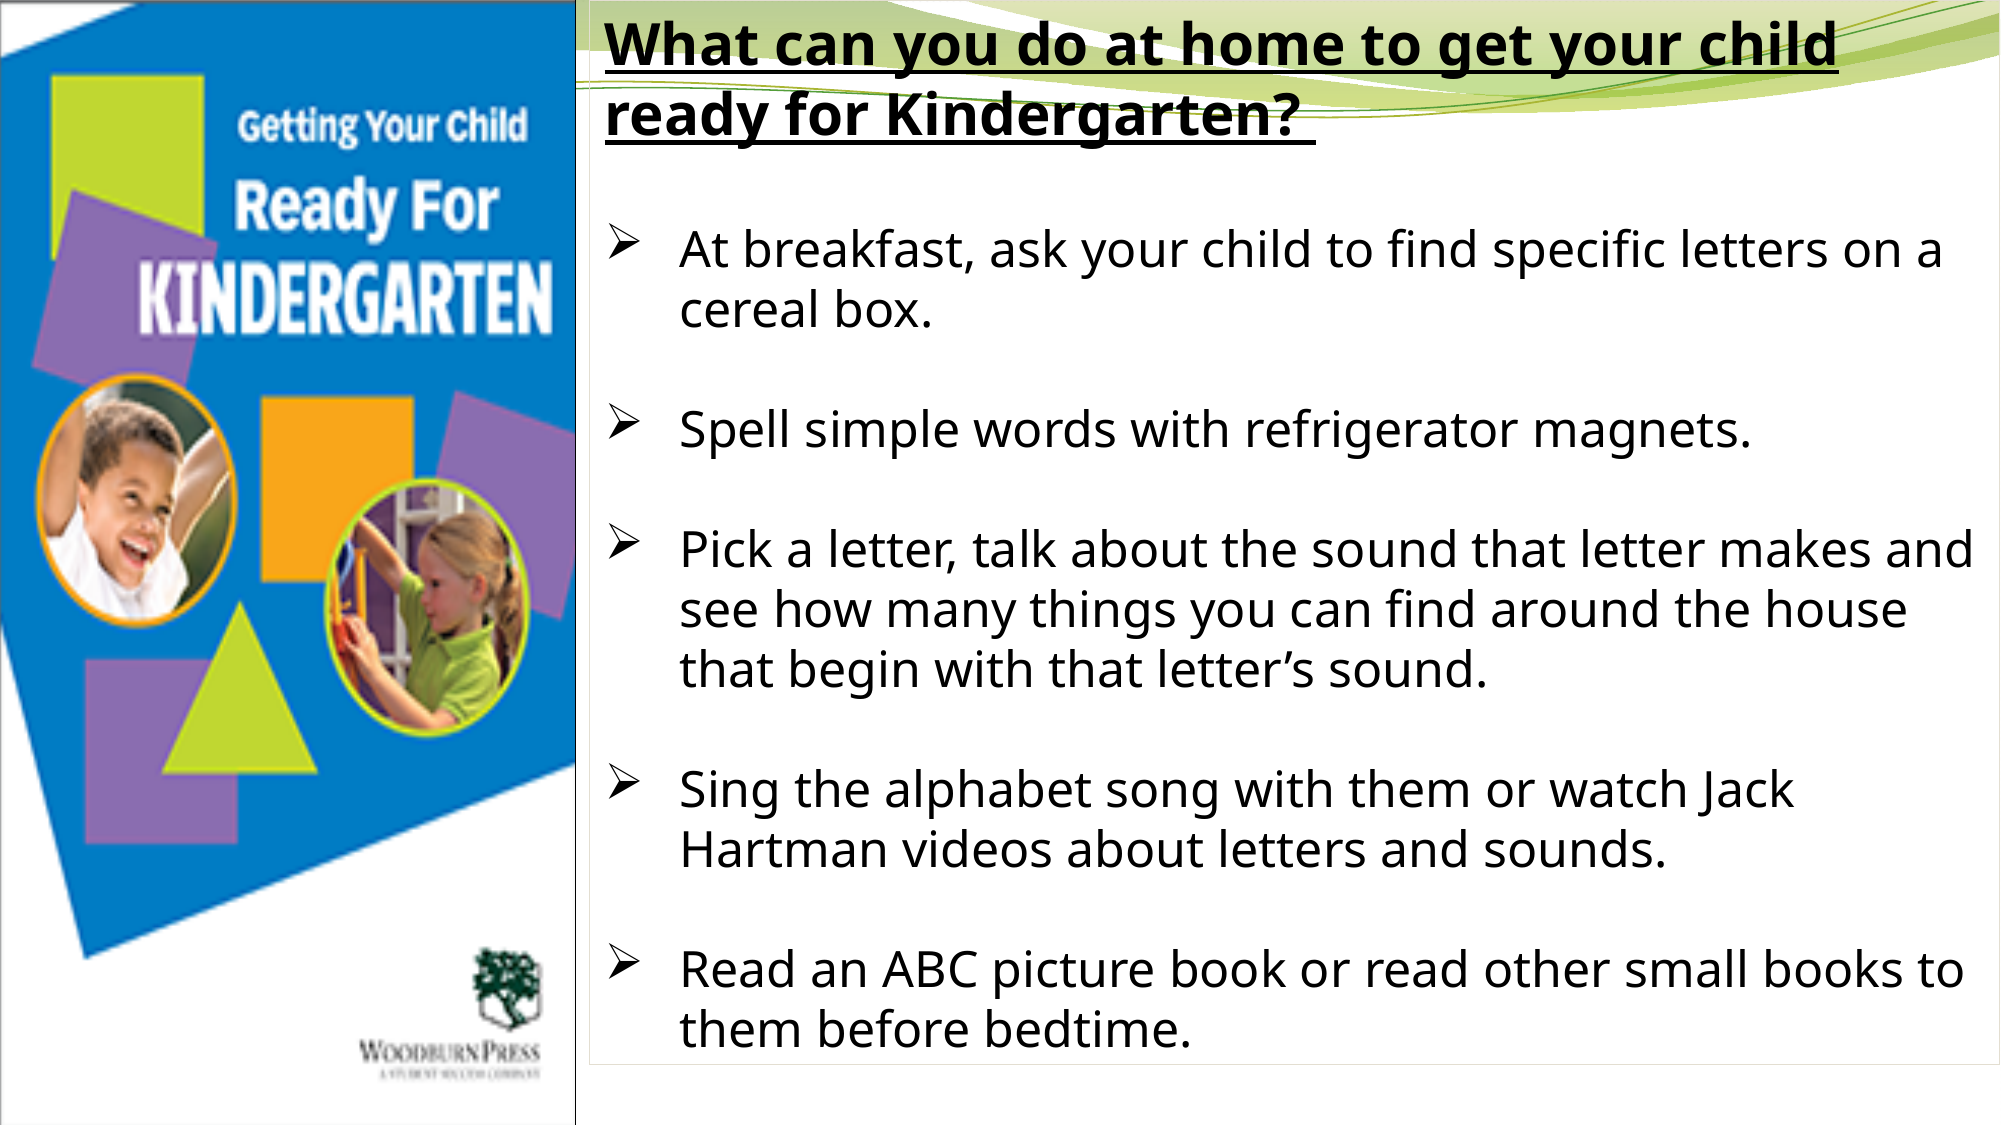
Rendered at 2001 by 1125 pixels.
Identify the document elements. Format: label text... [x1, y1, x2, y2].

text_box What can you do at home to get your child ready for Kindergarten? At breakfast, ask your child to find specific letters on a cereal box. Spell simple words with refrigerator magnets. Pick a letter, talk about the sound that letter makes and see how many things you can find around the house that begin with that letter’s sound. Sing the alphabet song with them or watch Jack Hartman videos about letters and sounds. Read an ABC picture book or read other small books to them before bedtime. [589, 0, 2000, 1065]
picture [0, 0, 575, 1125]
